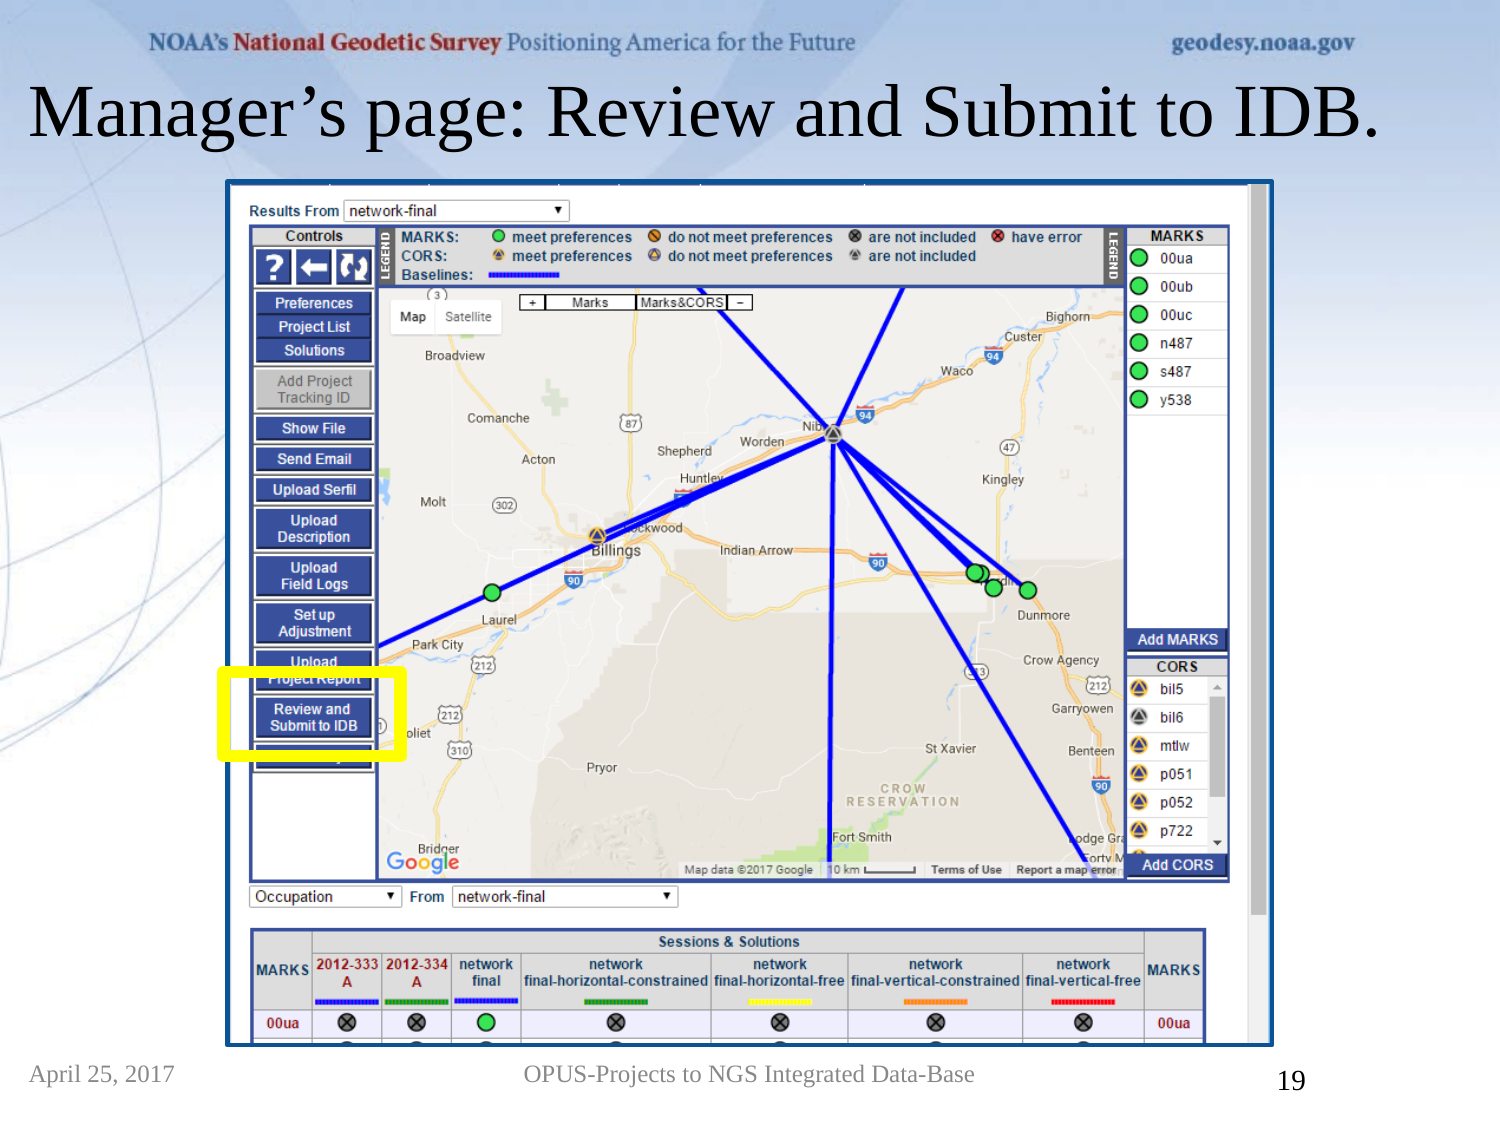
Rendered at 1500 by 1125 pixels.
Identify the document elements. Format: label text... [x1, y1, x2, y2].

slide_number 19 [1262, 1042, 1486, 1115]
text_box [229, 183, 1270, 1043]
text_box Manager’s page: Review and Submit to IDB. [13, 54, 1486, 185]
text_box OPUS-Projects to NGS Integrated Data-Base [237, 1052, 1262, 1115]
picture [0, 0, 1500, 1125]
text_box April 25, 2017 [13, 1042, 237, 1115]
